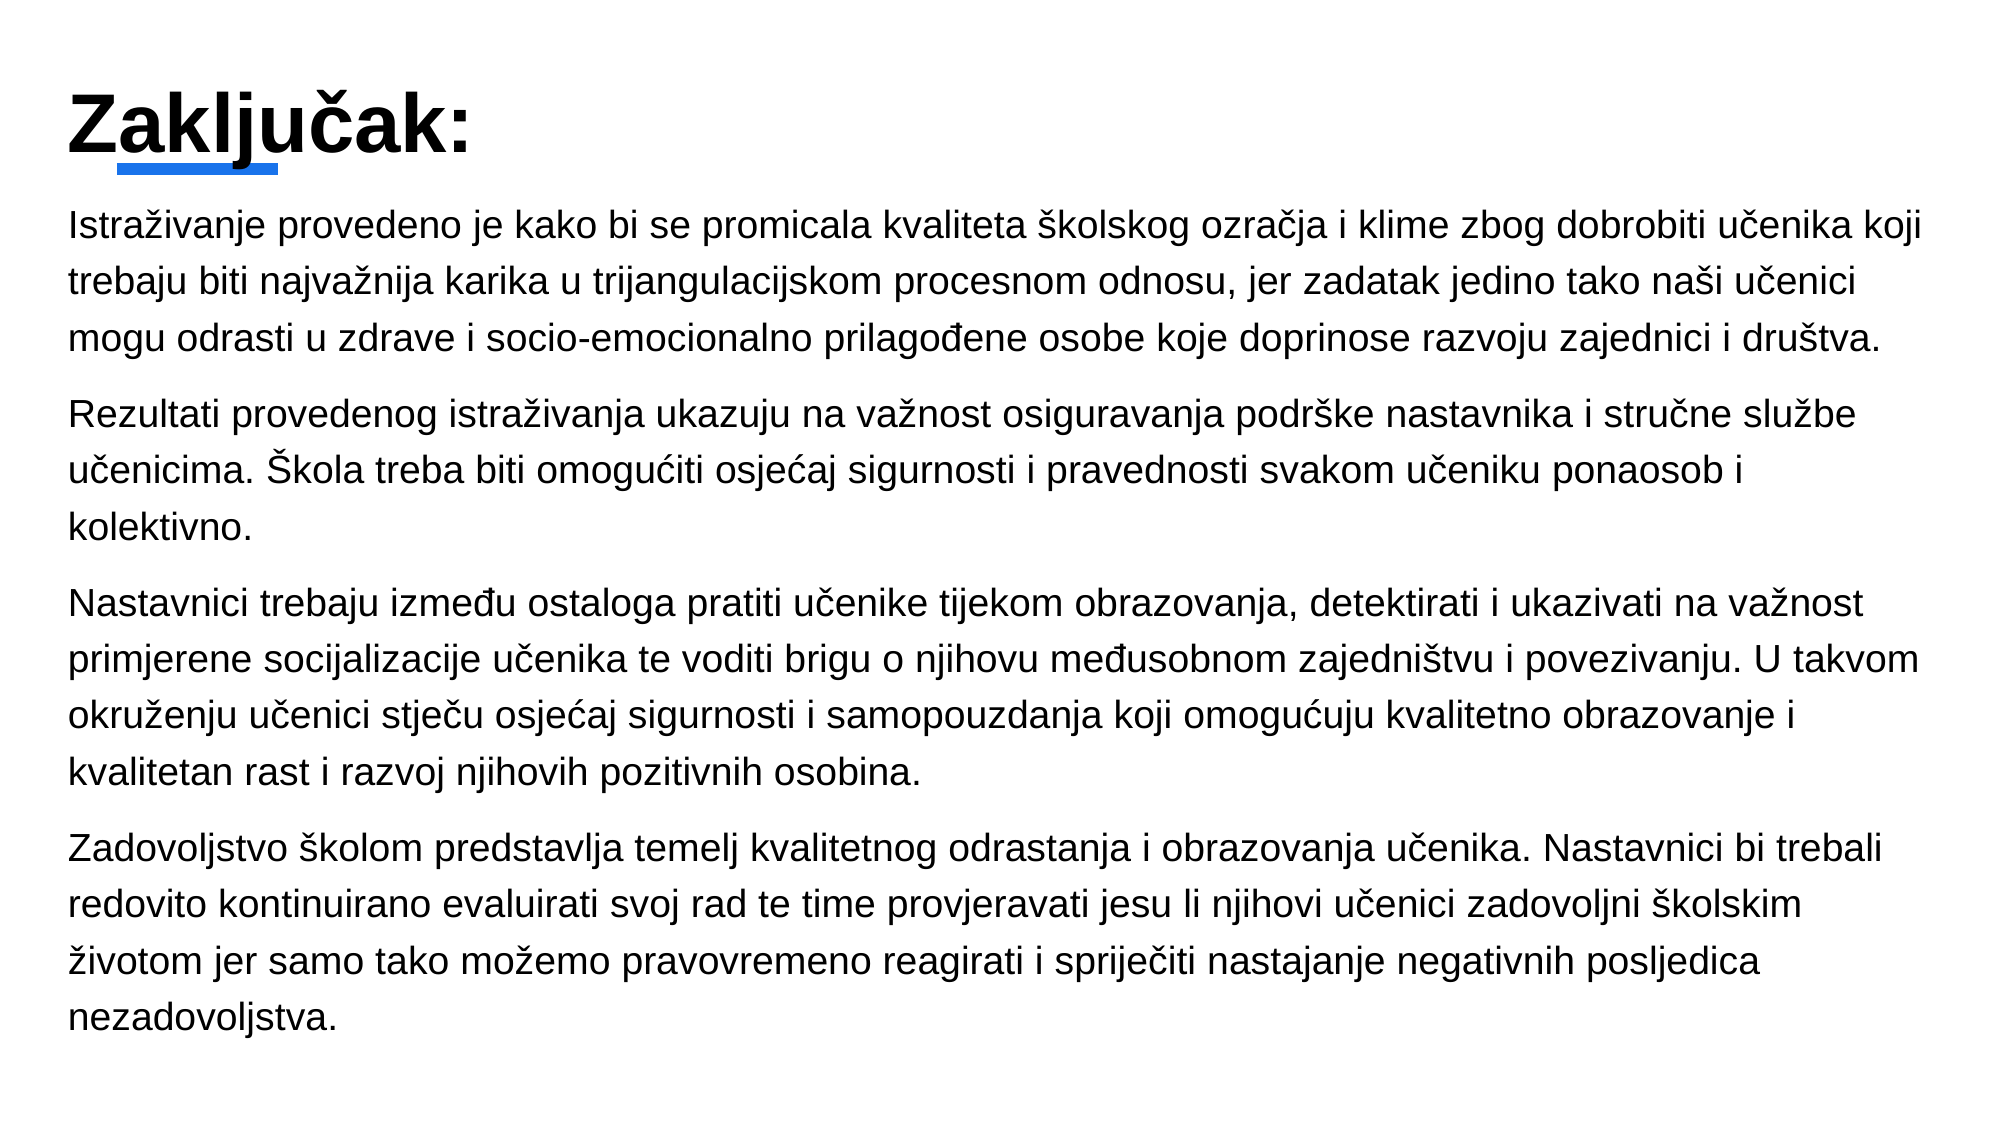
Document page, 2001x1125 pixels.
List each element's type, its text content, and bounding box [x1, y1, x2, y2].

list Istraživanje provedeno je kako bi se promicala kvaliteta školskog ozračja i klime zbog dobrobiti učenika koji trebaju biti najvažnija karika u trijangulacijskom procesnom odnosu, jer zadatak jedino tako naši učenici mogu odrasti u zdrave i socio-emocionalno prilagođene osobe koje doprinose razvoju zajednici i društva. Rezultati provedenog istraživanja ukazuju na važnost osiguravanja podrške nastavnika i stručne službe učenicima. Škola treba biti omogućiti osjećaj sigurnosti i pravednosti svakom učeniku ponaosob i kolektivno. Nastavnici trebaju između ostaloga pratiti učenike tijekom obrazovanja, detektirati i ukazivati na važnost primjerene socijalizacije učenika te voditi brigu o njihovu međusobnom zajedništvu i povezivanju. U takvom okruženju učenici stječu osjećaj sigurnosti i samopouzdanja koji omogućuju kvalitetno obrazovanje i kvalitetan rast i razvoj njihovih pozitivnih osobina. Zadovoljstvo školom predstavlja temelj kvalitetnog odrastanja i obrazovanja učenika. Nastavnici bi trebali redovito kontinuirano evaluirati svoj rad te time provjeravati jesu li njihovi učenici zadovoljni školskim životom jer samo tako možemo pravovremeno reagirati i spriječiti nastajanje negativnih posljedica nezadovoljstva. [52, 182, 1948, 1063]
title Zaključak: [52, 61, 1840, 182]
